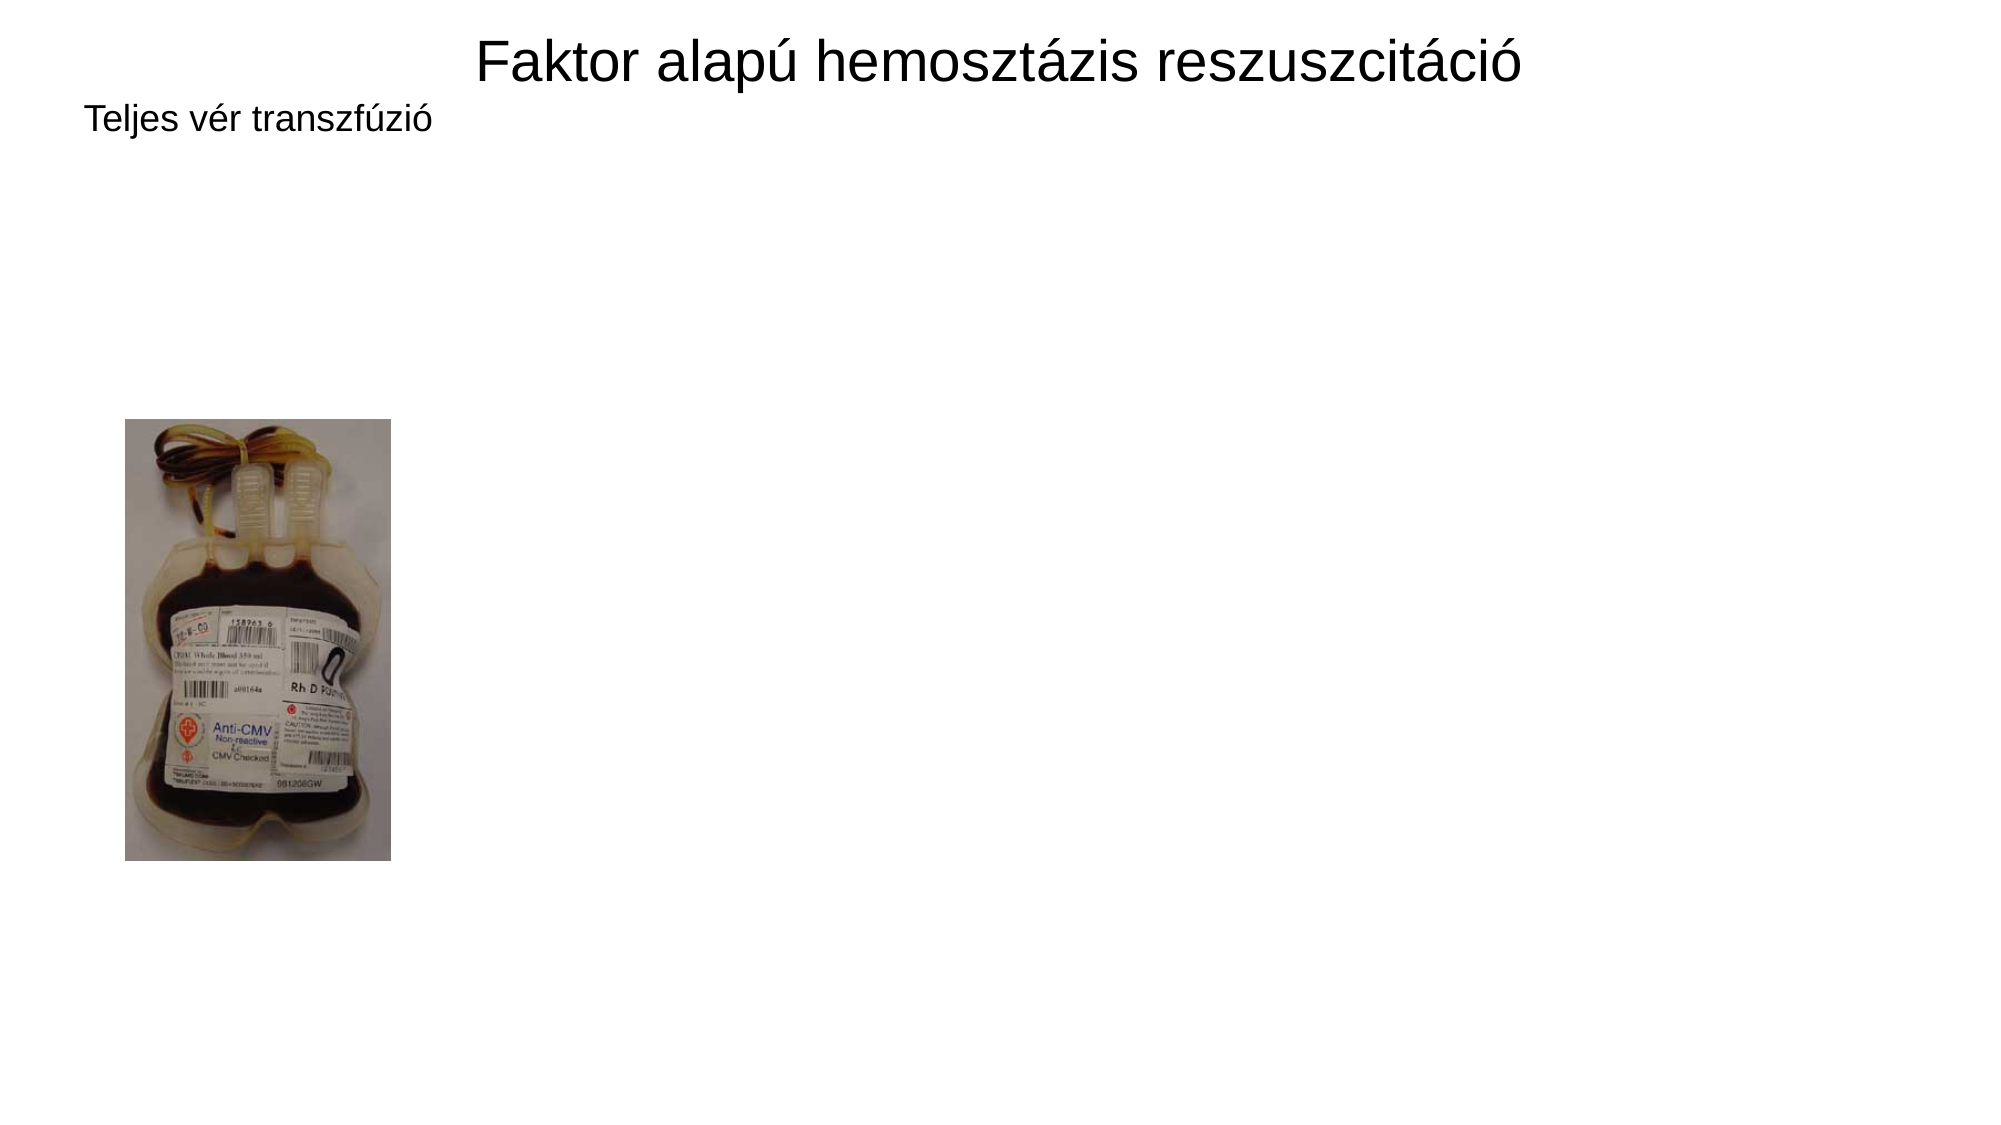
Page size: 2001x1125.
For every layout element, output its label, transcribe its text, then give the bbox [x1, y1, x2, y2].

text_box Faktor alapú hemosztázis reszuszcitáció [460, 16, 1540, 101]
text_box Teljes vér transzfúzió [68, 86, 448, 147]
picture [125, 419, 391, 861]
